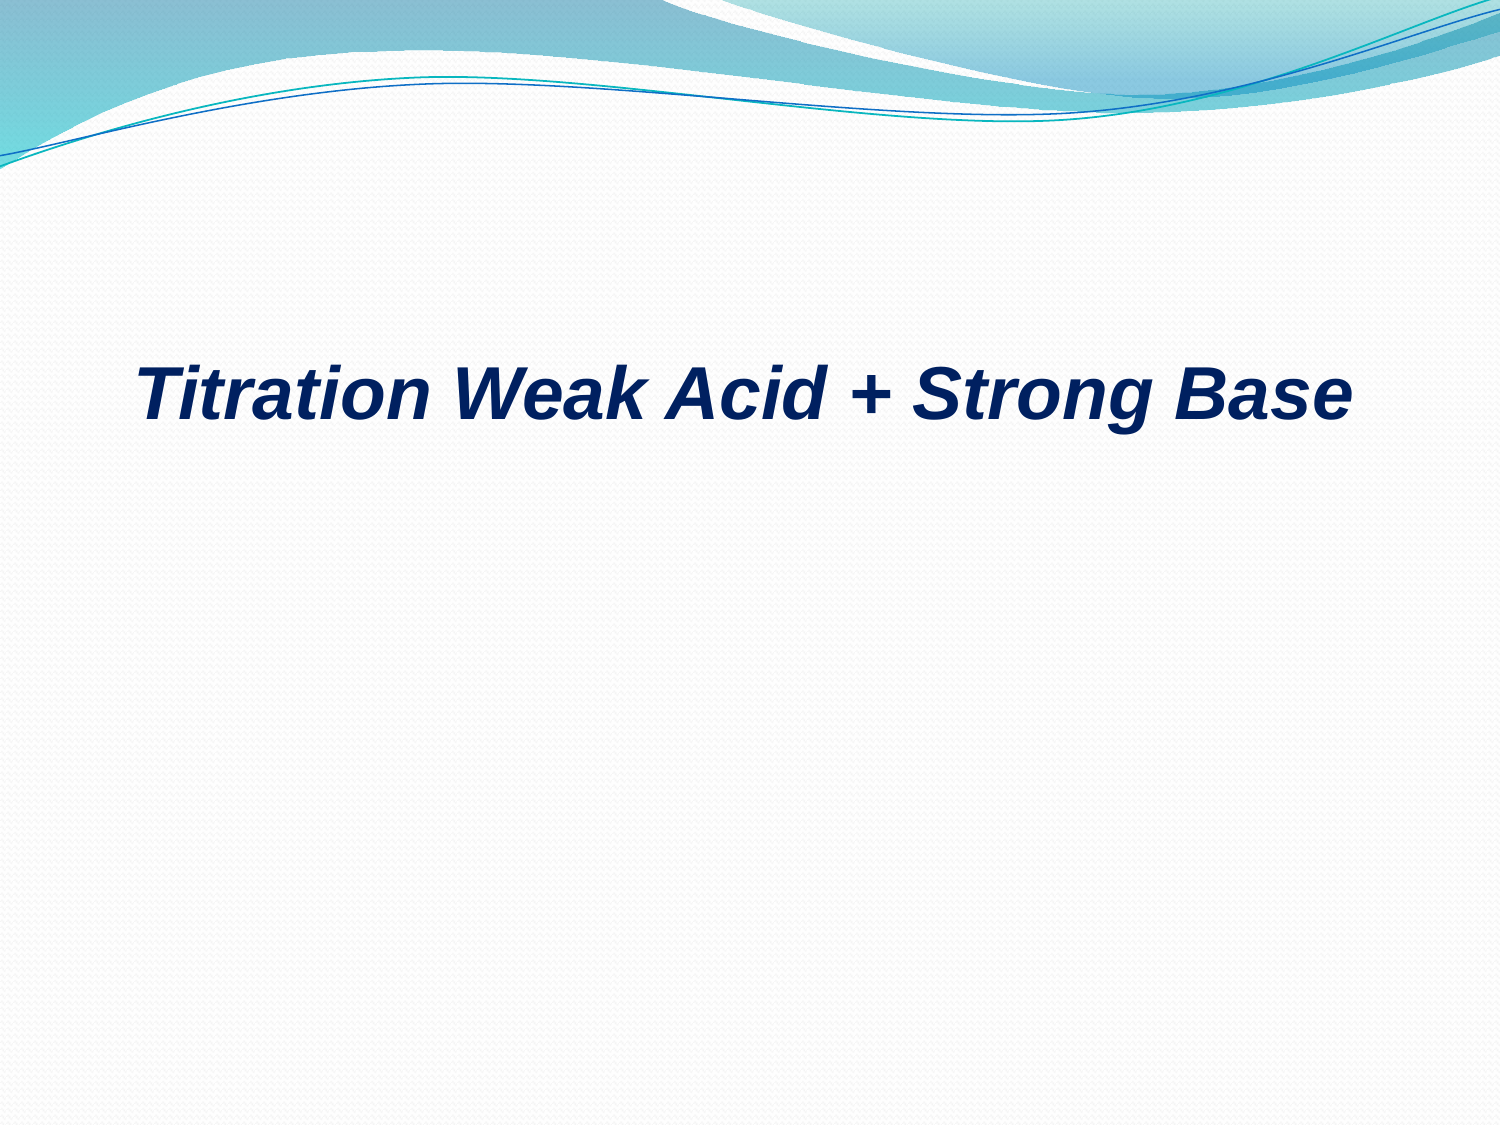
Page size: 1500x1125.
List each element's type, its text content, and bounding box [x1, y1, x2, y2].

text_box Titration Weak Acid + Strong Base [118, 337, 1370, 443]
